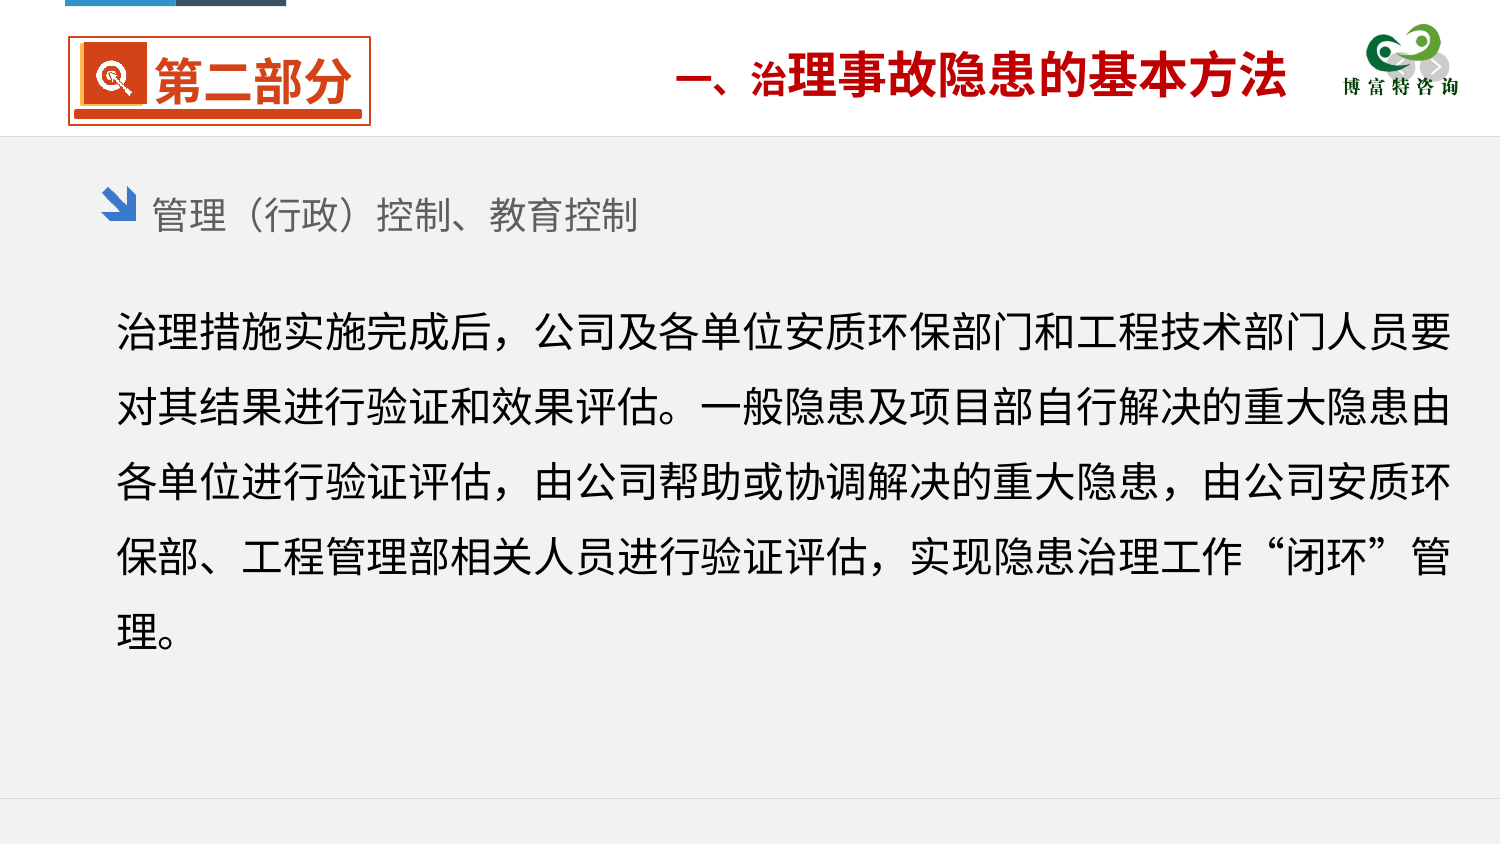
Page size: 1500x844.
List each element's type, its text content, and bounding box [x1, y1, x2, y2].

text_box 一、治理事故隐患的基本方法 [509, 18, 1437, 112]
picture [1328, 22, 1477, 98]
text_box 治理措施实施完成后，公司及各单位安质环保部门和工程技术部门人员要对其结果进行验证和效果评估。一般隐患及项目部自行解决的重大隐患由各单位进行验证评估，由公司帮助或协调解决的重大隐患，由公司安质环保部、工程管理部相关人员进行验证评估，实现隐患治理工作“闭环”管理。 [101, 273, 1483, 664]
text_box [68, 36, 371, 125]
text_box 管理（行政）控制、教育控制 [137, 170, 833, 244]
picture [101, 185, 136, 221]
